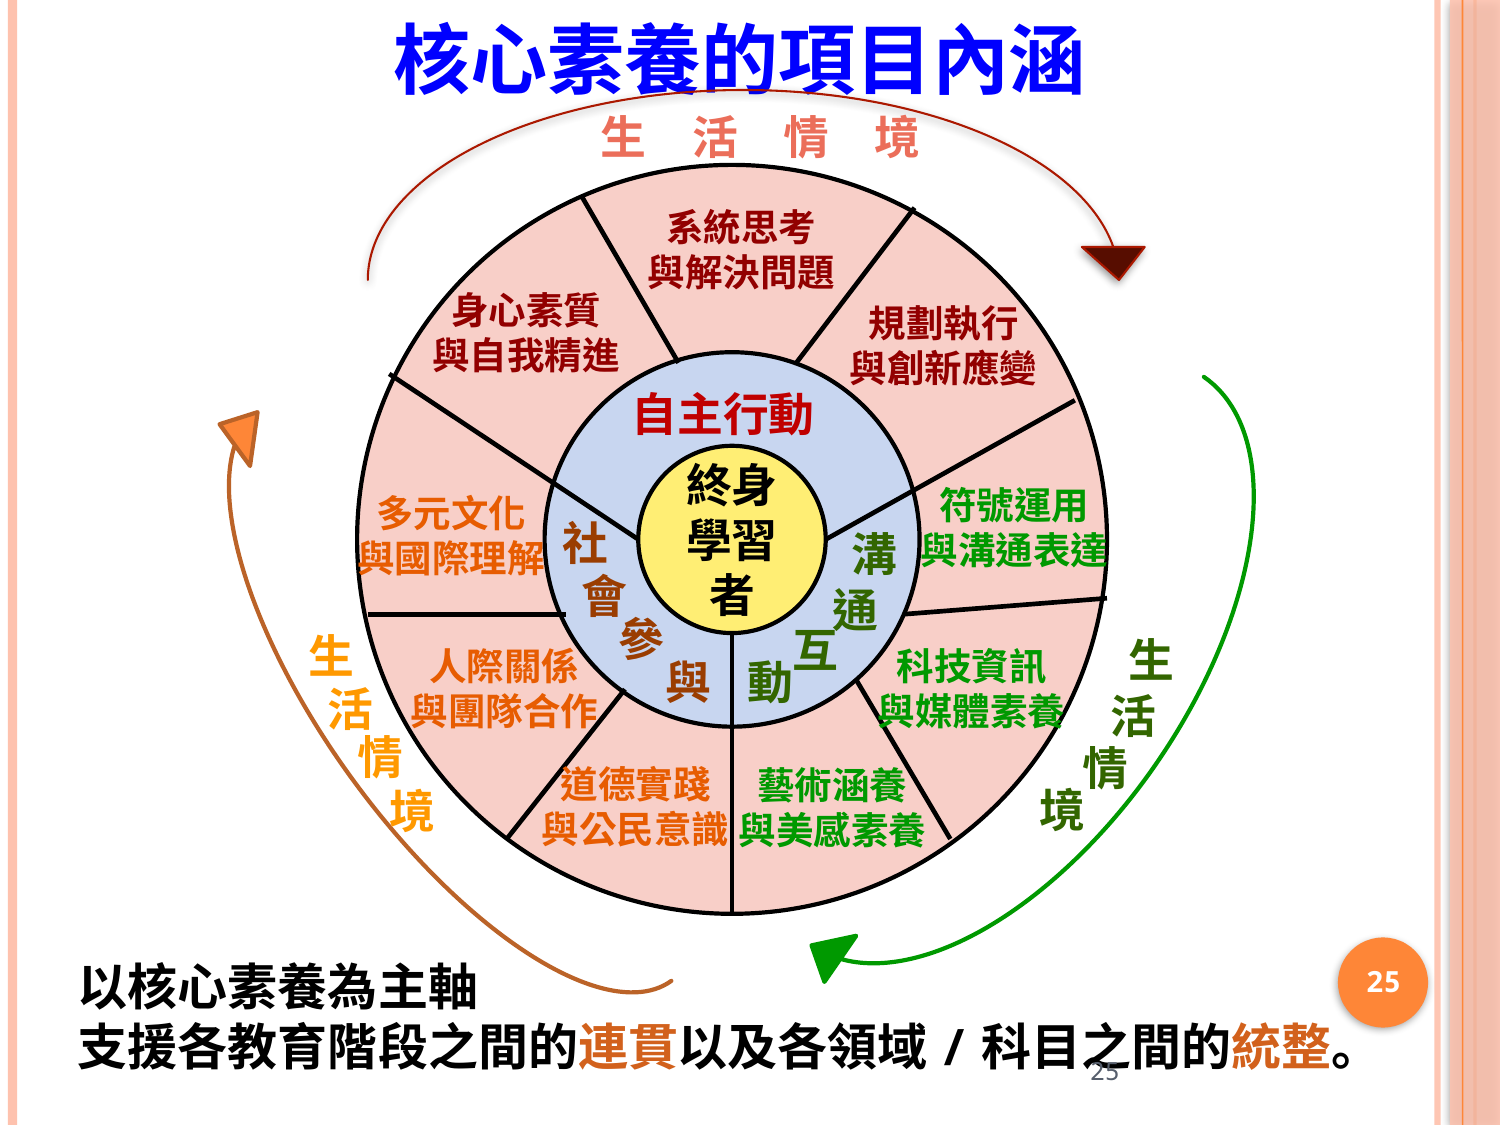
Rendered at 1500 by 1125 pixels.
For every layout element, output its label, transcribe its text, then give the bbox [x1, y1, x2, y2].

text_box 核心素養的項目內涵 [64, 0, 1415, 133]
text_box 以核心素養為主軸 支援各教育階段之間的連貫以及各領域/科目之間的統整。 [63, 940, 286, 1090]
text_box 以核心素養為主軸 支援各教育階段之間的連貫以及各領域/科目之間的統整。 [1194, 940, 1500, 1090]
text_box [292, 89, 1187, 1092]
text_box 24 [1074, 1042, 1425, 1103]
